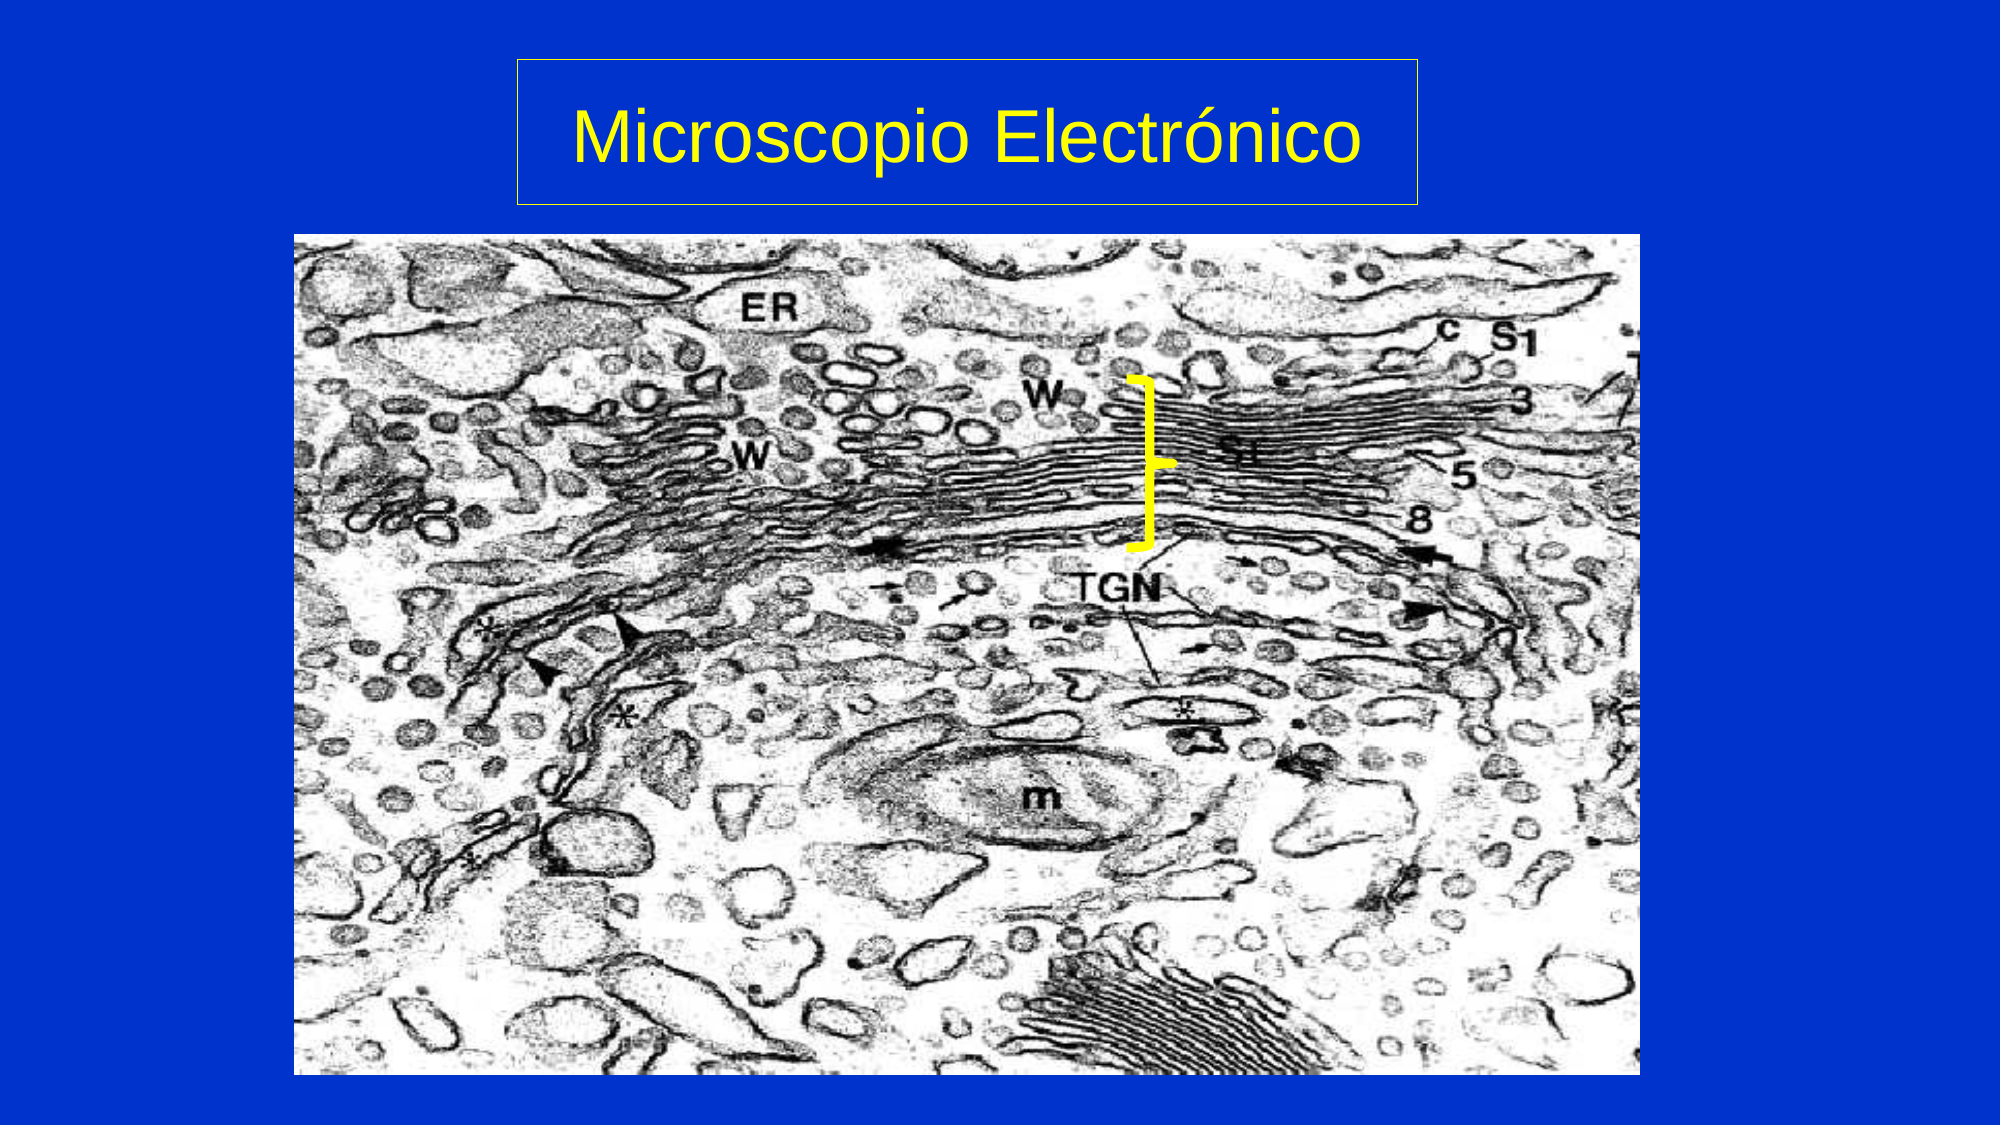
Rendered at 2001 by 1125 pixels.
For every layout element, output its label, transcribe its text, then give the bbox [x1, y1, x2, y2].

text_box Microscopio Electrónico [517, 59, 1418, 205]
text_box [294, 234, 1640, 1075]
